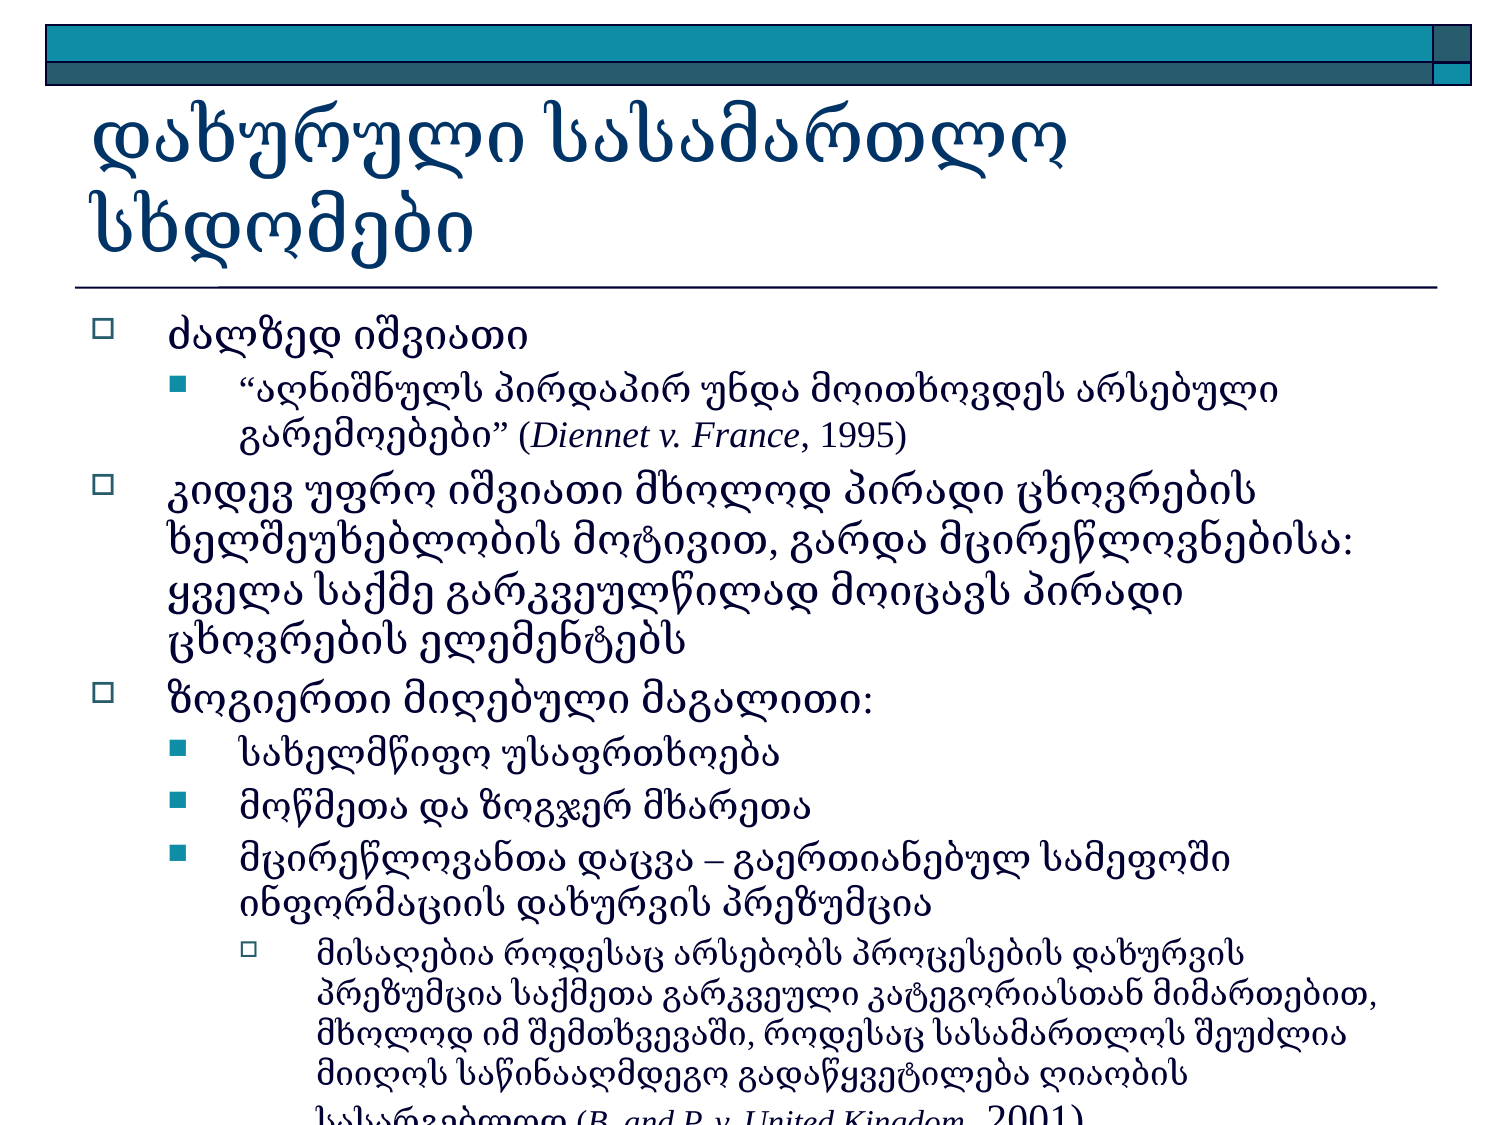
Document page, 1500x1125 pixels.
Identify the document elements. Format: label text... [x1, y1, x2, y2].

title დახურული სასამართლო სხდომები [74, 87, 1426, 276]
list ძალზედ იშვიათი “აღნიშნულს პირდაპირ უნდა მოითხოვდეს არსებული გარემოებები” (Diennet v. France, 1995) კიდევ უფრო იშვიათი მხოლოდ პირადი ცხოვრების ხელშეუხებლობის მოტივით, გარდა მცირეწლოვნებისა: ყველა საქმე გარკვეულწილად მოიცავს პირადი ცხოვრების ელემენტებს ზოგიერთი მიღებული მაგალითი: სახელმწიფო უსაფრთხოება მოწმეთა და ზოგჯერ მხარეთა მცირეწლოვანთა დაცვა – გაერთიანებულ სამეფოში ინფორმაციის დახურვის პრეზუმცია მისაღებია როდესაც არსებობს პროცესების დახურვის პრეზუმცია საქმეთა გარკვეული კატეგორიასთან მიმართებით, მხოლოდ იმ შემთხვევაში, როდესაც სასამართლოს შეუძლია მიიღოს საწინააღმდეგო გადაწყვეტილება ღიაობის სასარგებლოდ (B. and P. v. United Kingdom, 2001) [74, 299, 1426, 1095]
